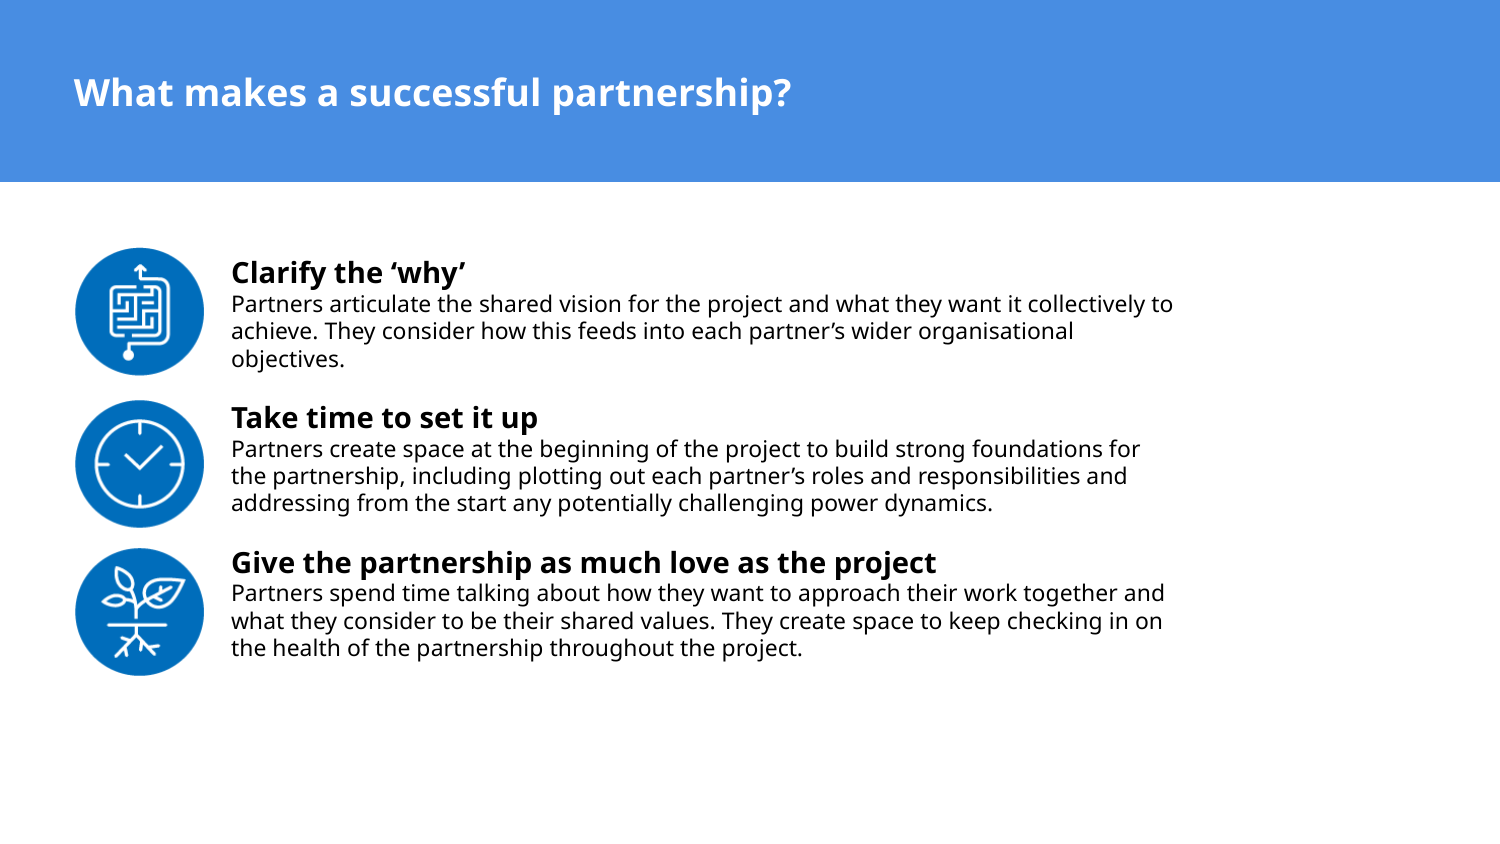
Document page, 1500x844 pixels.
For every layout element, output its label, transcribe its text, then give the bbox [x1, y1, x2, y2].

text_box What makes a successful partnership? [0, 0, 1500, 182]
text_box Clarify the ‘why’ Partners articulate the shared vision for the project and what they want it collectively to achieve. They consider how this feeds into each partner’s wider organisational objectives. Take time to set it up Partners create space at the beginning of the project to build strong foundations for the partnership, including plotting out each partner’s roles and responsibilities and addressing from the start any potentially challenging power dynamics. Give the partnership as much love as the project Partners spend time talking about how they want to approach their work together and what they consider to be their shared values. They create space to keep checking in on the health of the partnership throughout the project. [216, 239, 1195, 677]
picture [69, 395, 210, 533]
picture [69, 542, 210, 681]
picture [69, 239, 210, 386]
